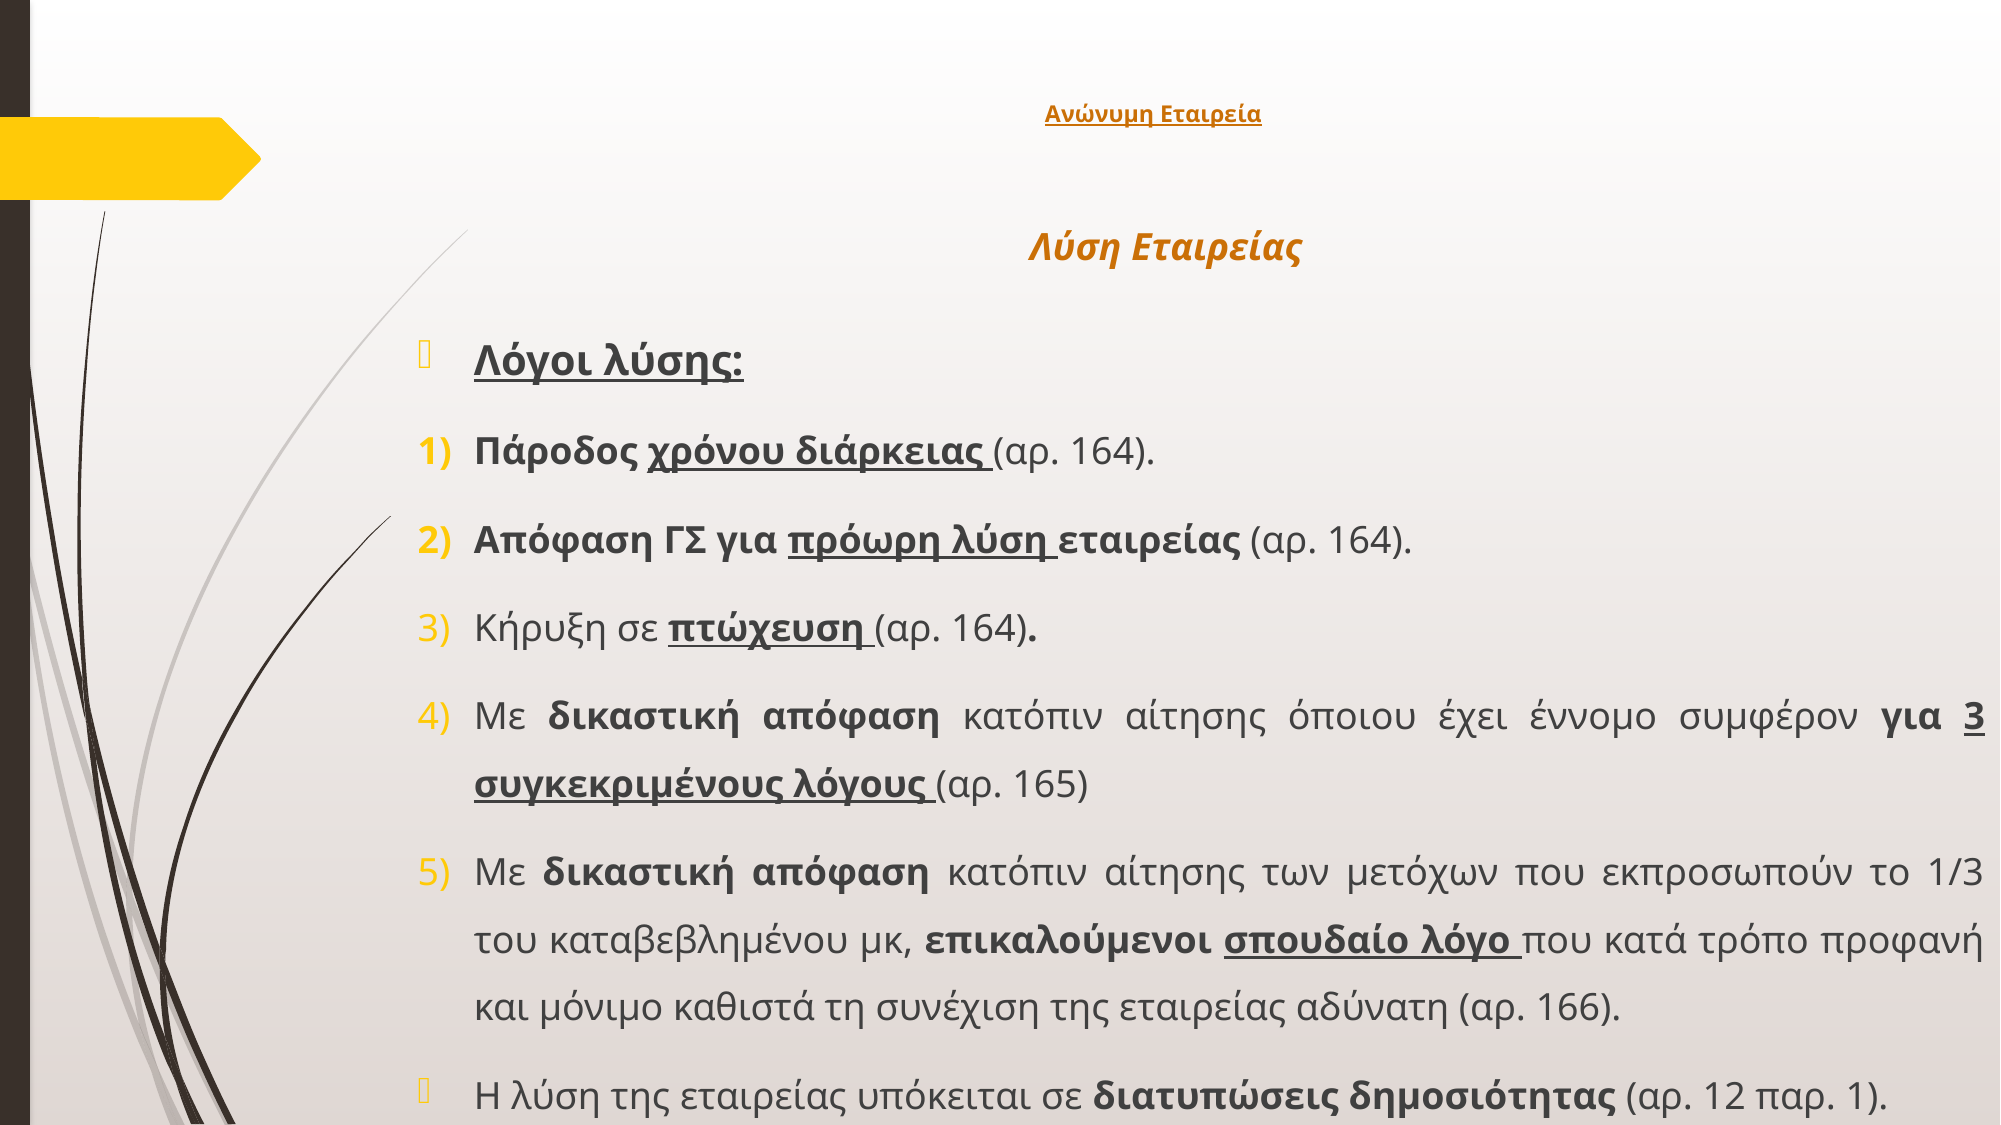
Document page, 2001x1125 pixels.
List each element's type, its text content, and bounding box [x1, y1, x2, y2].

title Ανώνυμη Εταιρεία [425, 91, 1888, 191]
text_box Λύση Εταιρείας [445, 215, 1888, 276]
list Λόγοι λύσης: Πάροδος χρόνου διάρκειας (αρ. 164). Απόφαση ΓΣ για πρόωρη λύση εταιρείας (αρ. 164). Κήρυξη σε πτώχευση (αρ. 164). Με δικαστική απόφαση κατόπιν αίτησης όποιου έχει έννομο συμφέρον για 3 συγκεκριμένους λόγους (αρ. 165) Με δικαστική απόφαση κατόπιν αίτησης των μετόχων που εκπροσωπούν το 1/3 του καταβεβλημένου μκ, επικαλούμενοι σπουδαίο λόγο που κατά τρόπο προφανή και μόνιμο καθιστά τη συνέχιση της εταιρείας αδύνατη (αρ. 166). Η λύση της εταιρείας υπόκειται σε διατυπώσεις δημοσιότητας (αρ. 12 παρ. 1). [402, 301, 2000, 1125]
